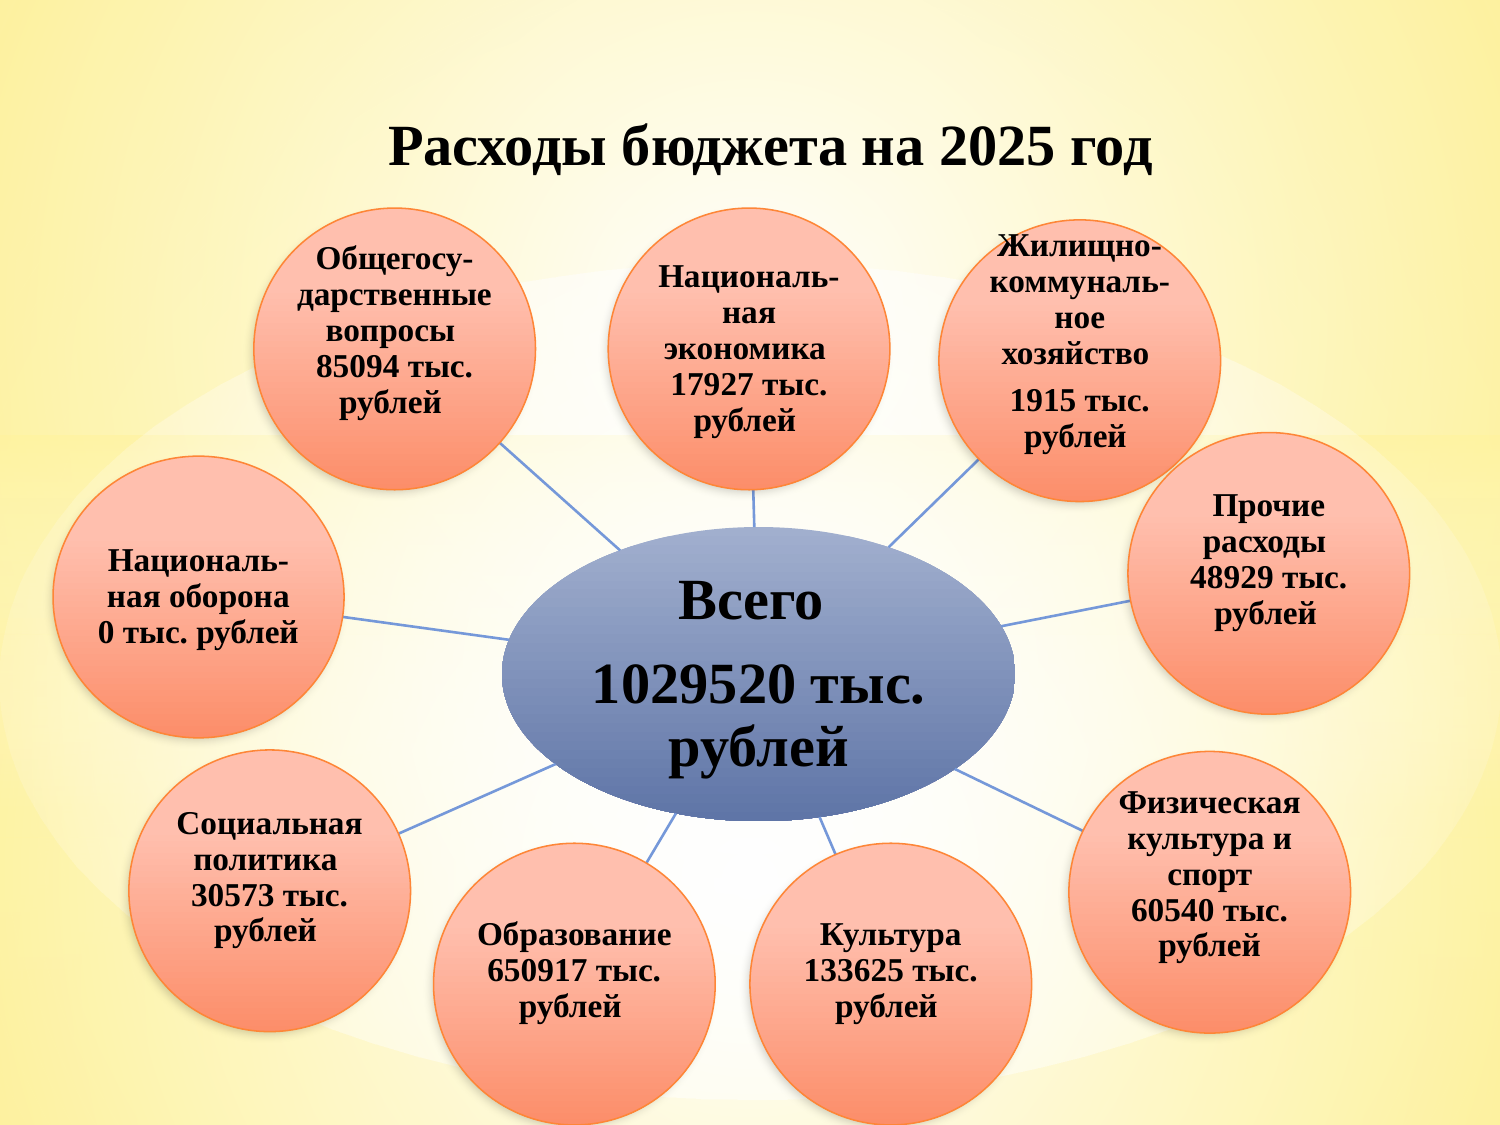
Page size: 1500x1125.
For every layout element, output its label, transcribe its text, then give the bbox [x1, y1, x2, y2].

title Расходы бюджета на 2025 год [40, 112, 1500, 186]
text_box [0, 207, 1500, 1125]
